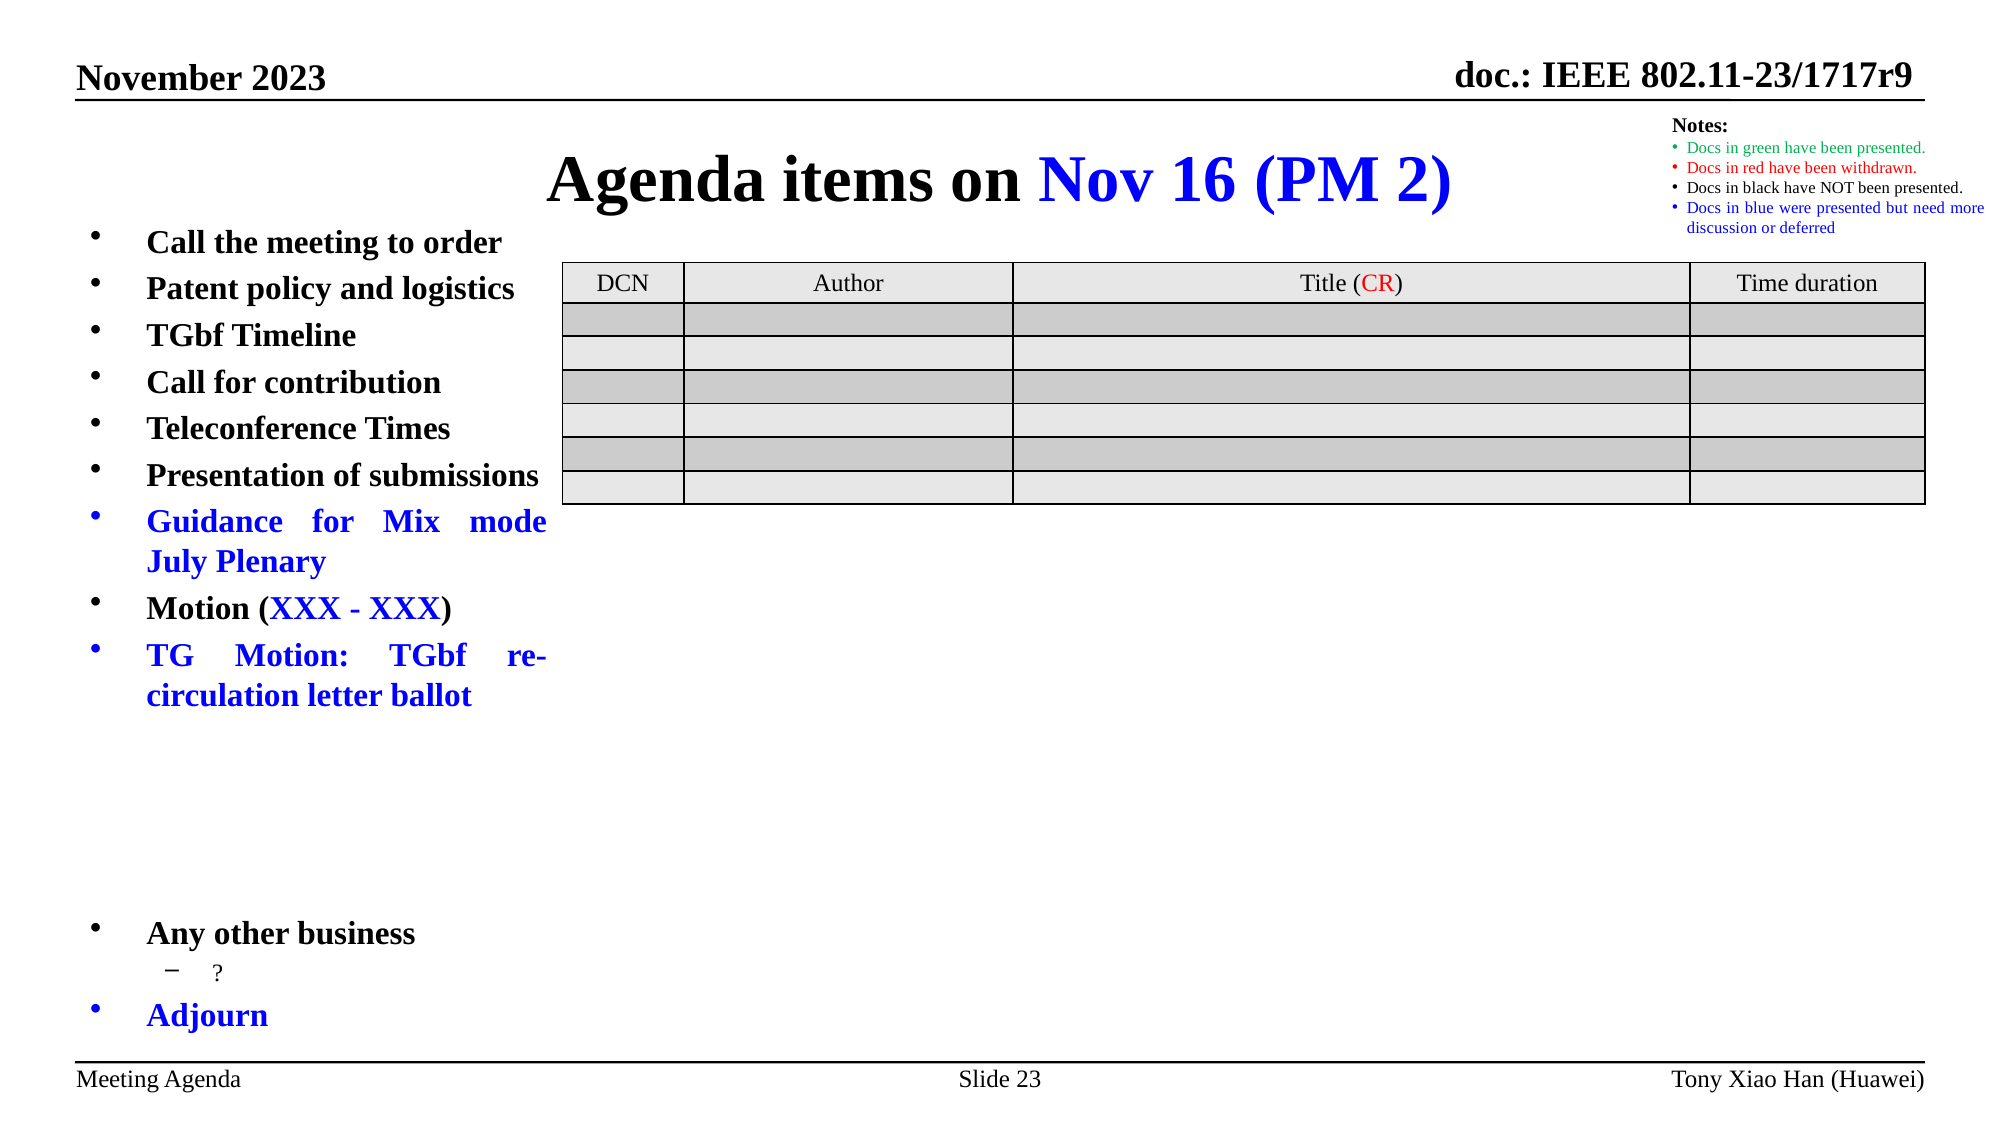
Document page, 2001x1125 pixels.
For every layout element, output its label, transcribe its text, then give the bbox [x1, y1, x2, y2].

table_cell [685, 404, 1012, 436]
table_cell [1691, 304, 1924, 335]
table_cell [1691, 438, 1924, 470]
table_cell [1014, 404, 1689, 436]
text_box Call the meeting to order Patent policy and logistics TGbf Timeline Call for contribution Teleconference Times Presentation of submissions Guidance for Mix mode July Plenary Motion (XXX - XXX) TG Motion: TGbf re-circulation letter ballot Any other business ? Adjourn [75, 212, 563, 1058]
table_cell [563, 337, 683, 369]
table_cell [1691, 337, 1924, 369]
table_cell [685, 438, 1012, 470]
table_cell [1014, 438, 1689, 470]
table_cell [563, 404, 683, 436]
table_header DCN [563, 263, 683, 302]
table_header Time duration [1691, 263, 1924, 302]
table_cell [1014, 304, 1689, 335]
table_header Author [685, 263, 1012, 302]
table_cell [563, 304, 683, 335]
table_cell [685, 337, 1012, 369]
table_cell [685, 371, 1012, 403]
table_cell [1691, 472, 1924, 503]
table_cell [1691, 371, 1924, 403]
table_cell [563, 472, 683, 503]
table_cell [563, 438, 683, 470]
text_box Notes: Docs in green have been presented. Docs in red have been withdrawn. Docs in black have NOT been presented. Docs in blue were presented but need more discussion or deferred [1657, 104, 2000, 246]
table_cell [563, 371, 683, 403]
table_header Title (CR) [1014, 263, 1689, 302]
table_cell [1691, 404, 1924, 436]
text_box Agenda items on Nov 16 (PM 2) [362, 87, 1638, 262]
table_cell [1014, 337, 1689, 369]
table_cell [685, 472, 1012, 503]
table_cell [685, 304, 1012, 335]
table_cell [1014, 472, 1689, 503]
table_cell [1014, 371, 1689, 403]
